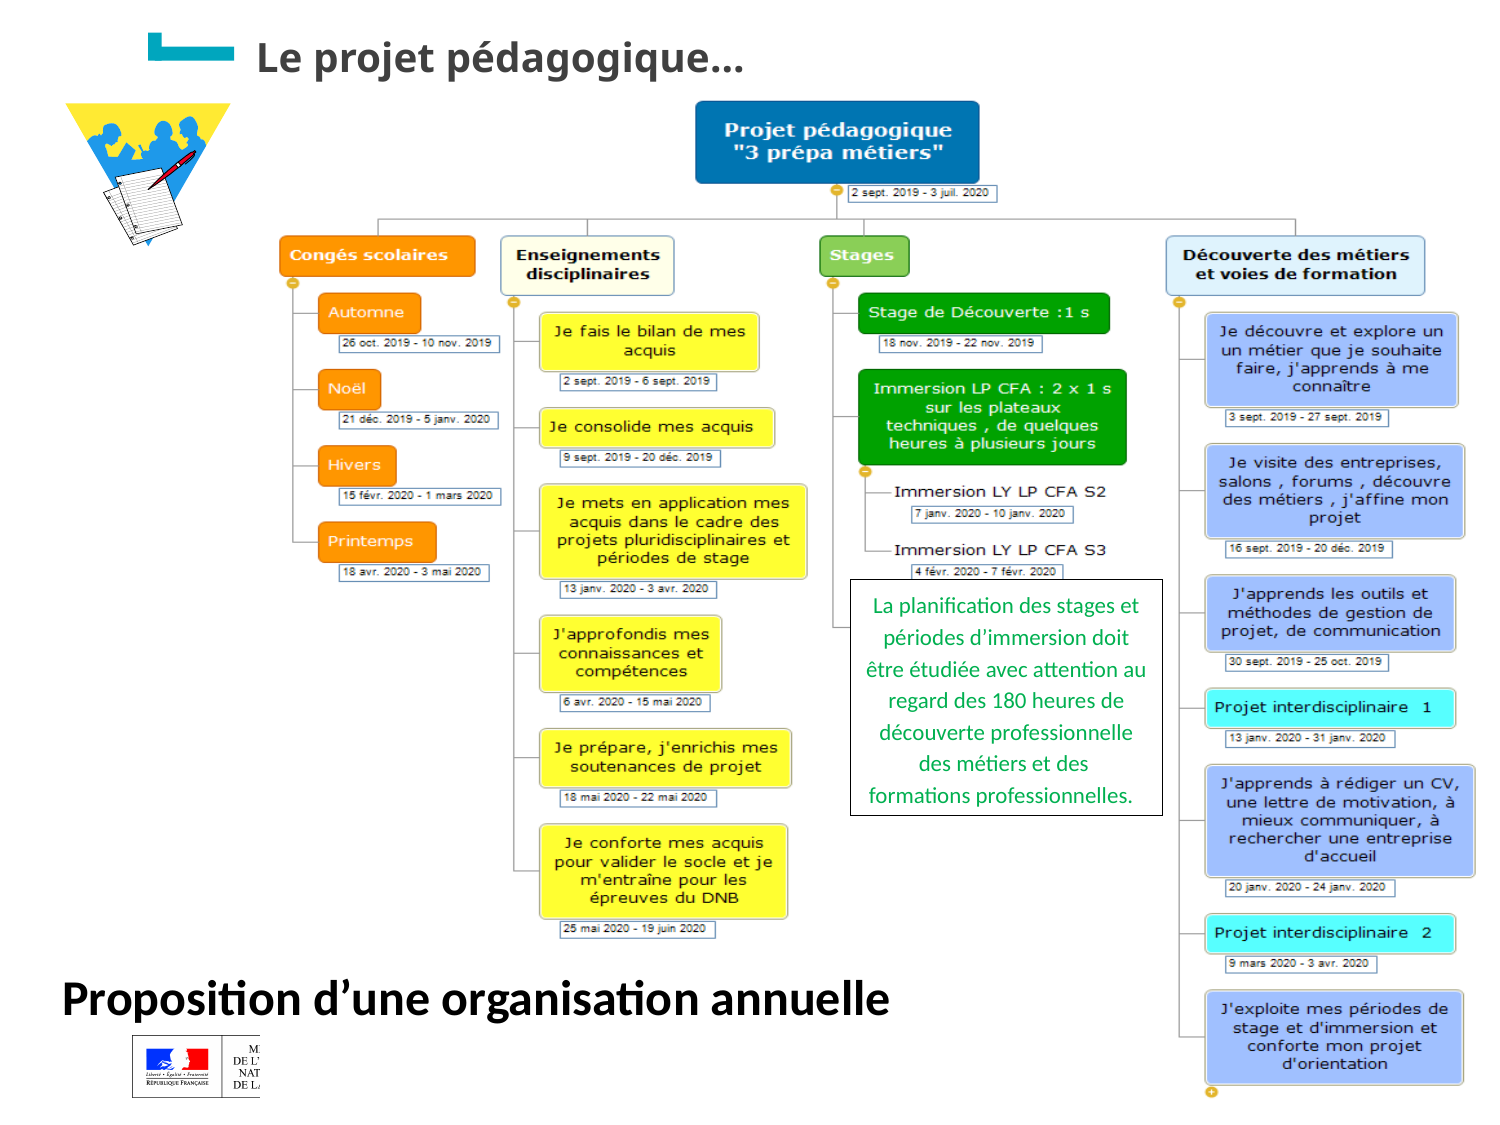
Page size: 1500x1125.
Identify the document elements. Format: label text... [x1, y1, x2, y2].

text_box Proposition d’une organisation annuelle [47, 958, 254, 1034]
text_box Le projet pédagogique… …des temps forts à articuler, à coordonner [241, 23, 1500, 138]
picture [132, 84, 1494, 1115]
picture [65, 103, 231, 247]
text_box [147, 32, 235, 61]
